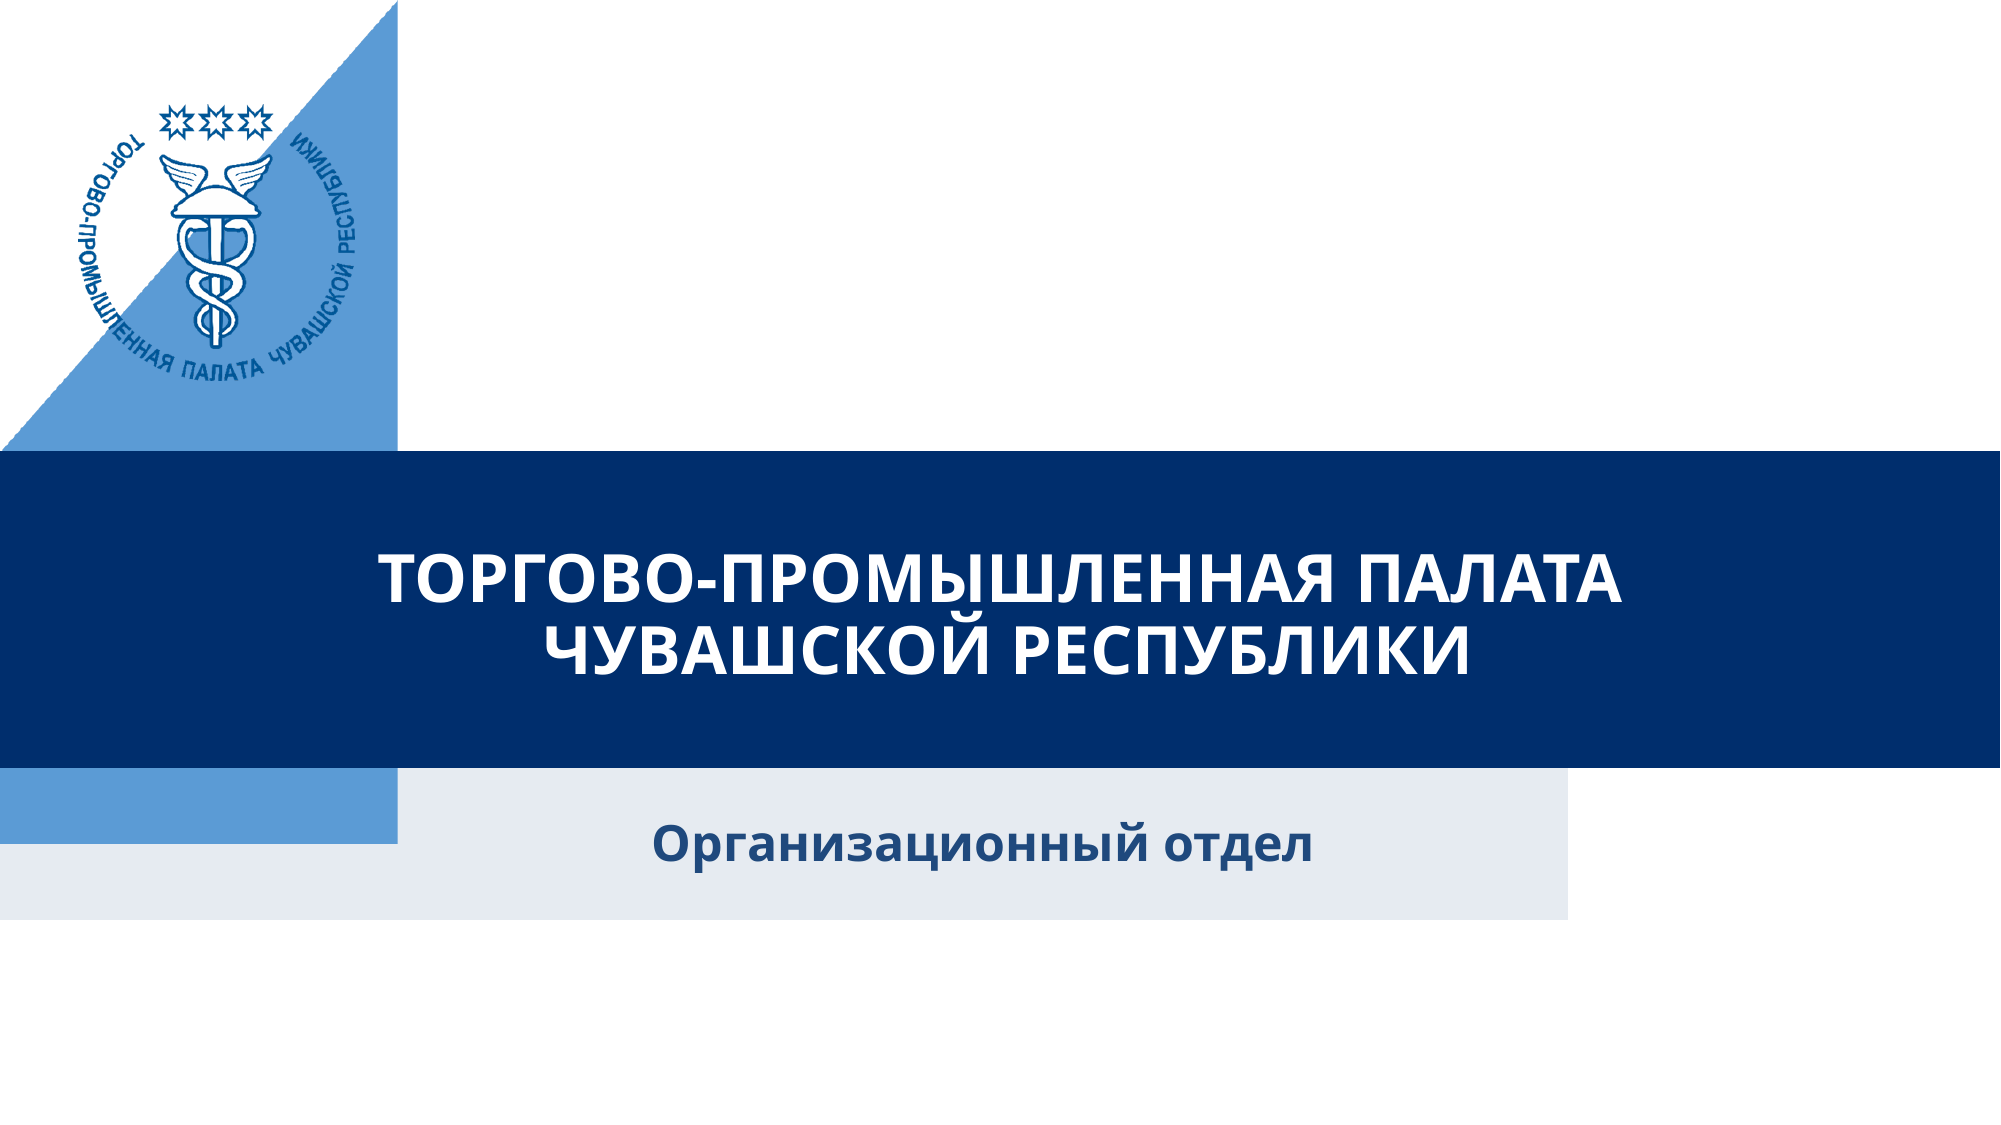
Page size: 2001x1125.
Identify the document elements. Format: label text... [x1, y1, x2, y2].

title Торгово-промышленная палата Чувашской Республики [272, 526, 1746, 696]
subtitle Организационный отдел [439, 797, 1528, 895]
picture [0, 0, 2000, 920]
